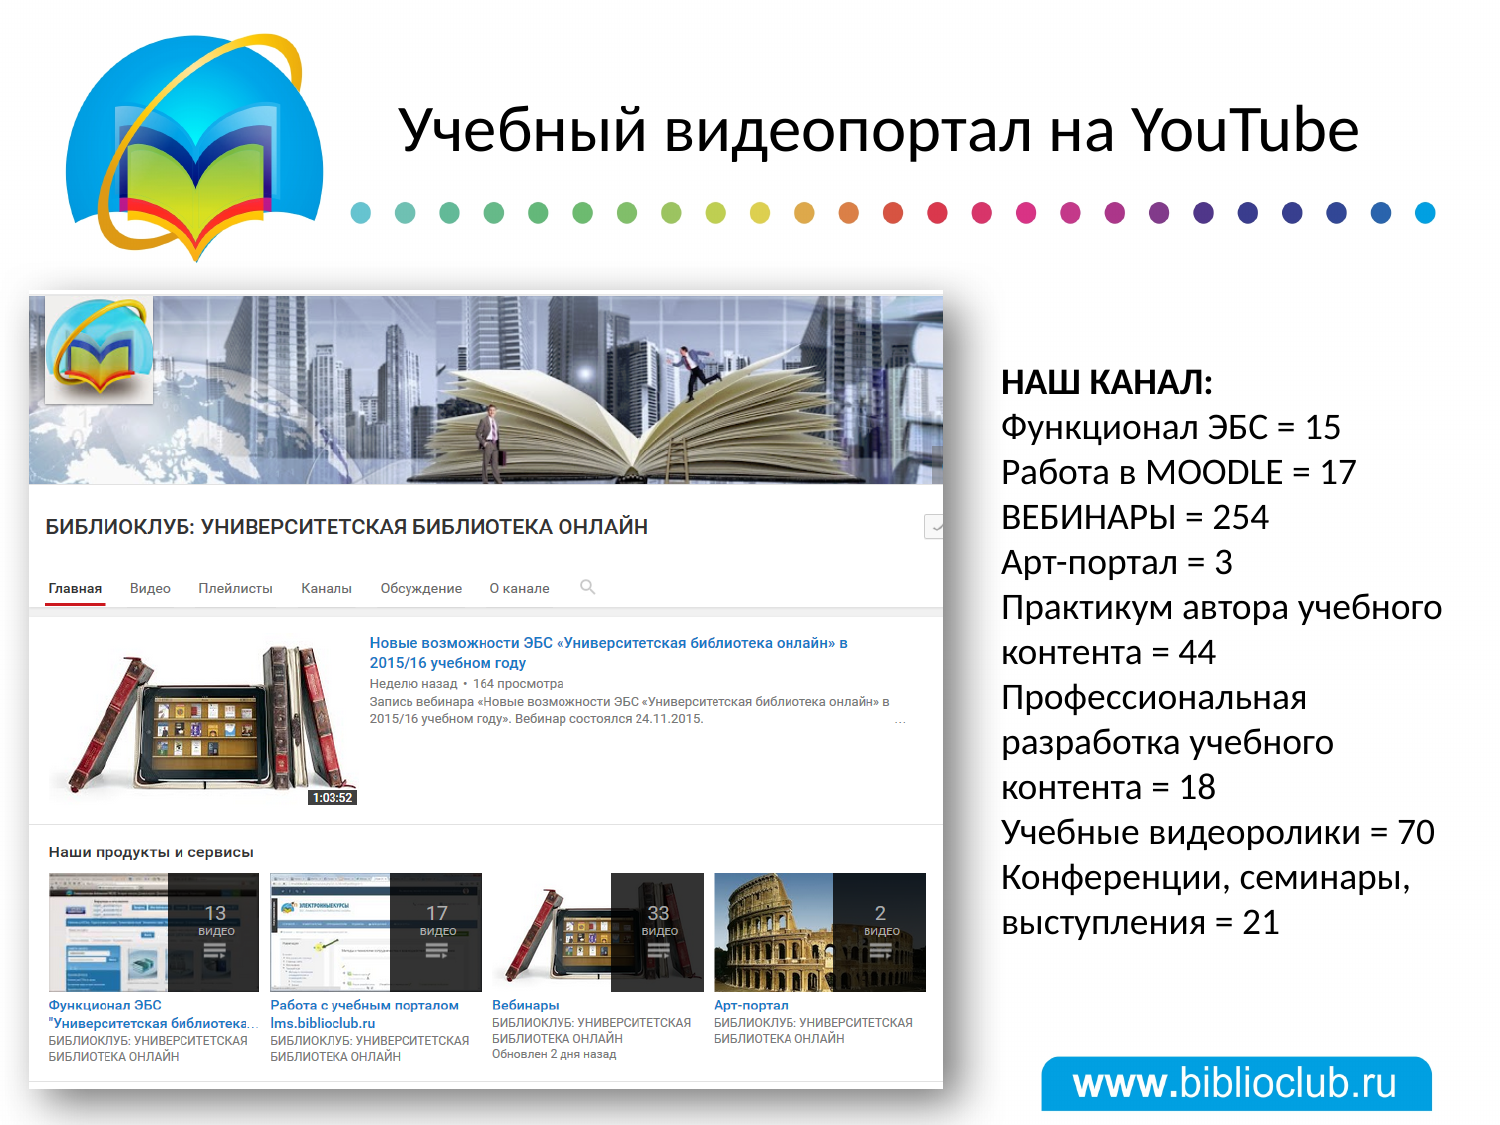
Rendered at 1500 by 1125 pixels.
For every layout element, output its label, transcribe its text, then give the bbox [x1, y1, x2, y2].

title Учебный видеопортал на YouTube [324, 54, 1436, 194]
picture [0, 0, 1500, 1125]
text_box НАШ КАНАЛ: Функционал ЭБС = 15 Работа в MOODLE = 17 ВЕБИНАРЫ = 254 Арт-портал = 3 Практикум автора учебного контента = 44 Профессиональная разработка учебного контента = 18 Учебные видеоролики = 70 Конференции, семинары, выступления = 21 [986, 349, 1471, 995]
